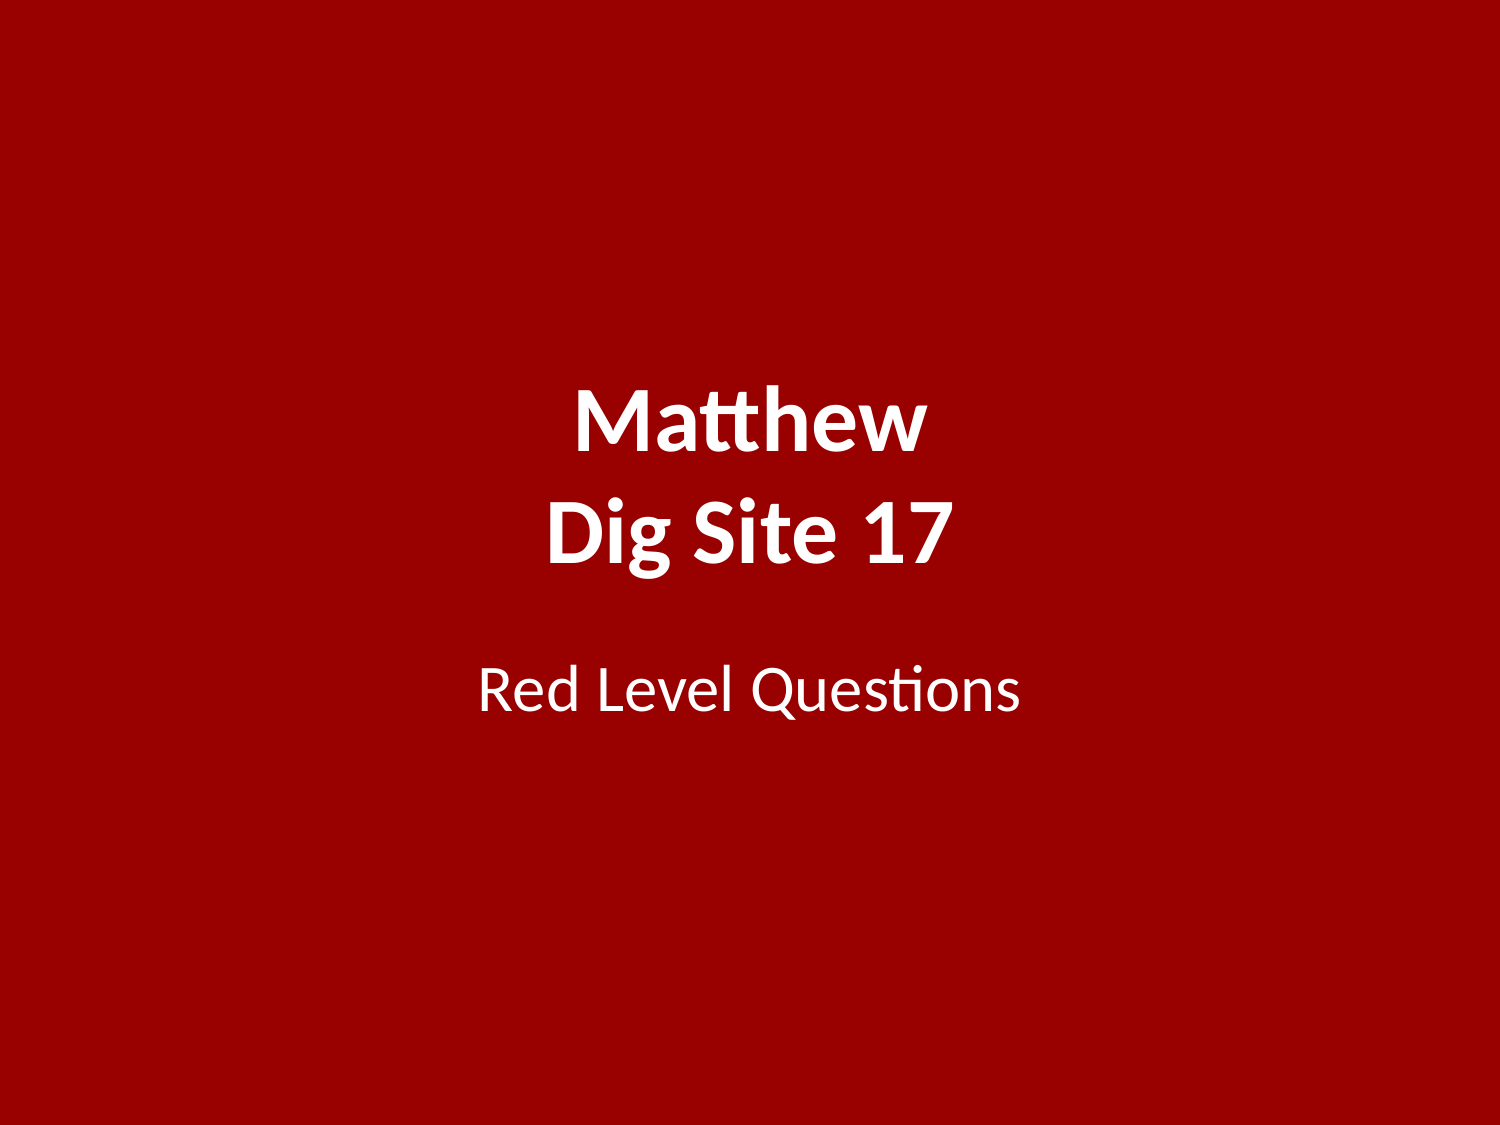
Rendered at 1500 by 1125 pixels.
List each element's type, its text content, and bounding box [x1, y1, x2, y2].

title Matthew Dig Site 17 [112, 349, 1388, 591]
subtitle Red Level Questions [225, 637, 1275, 925]
